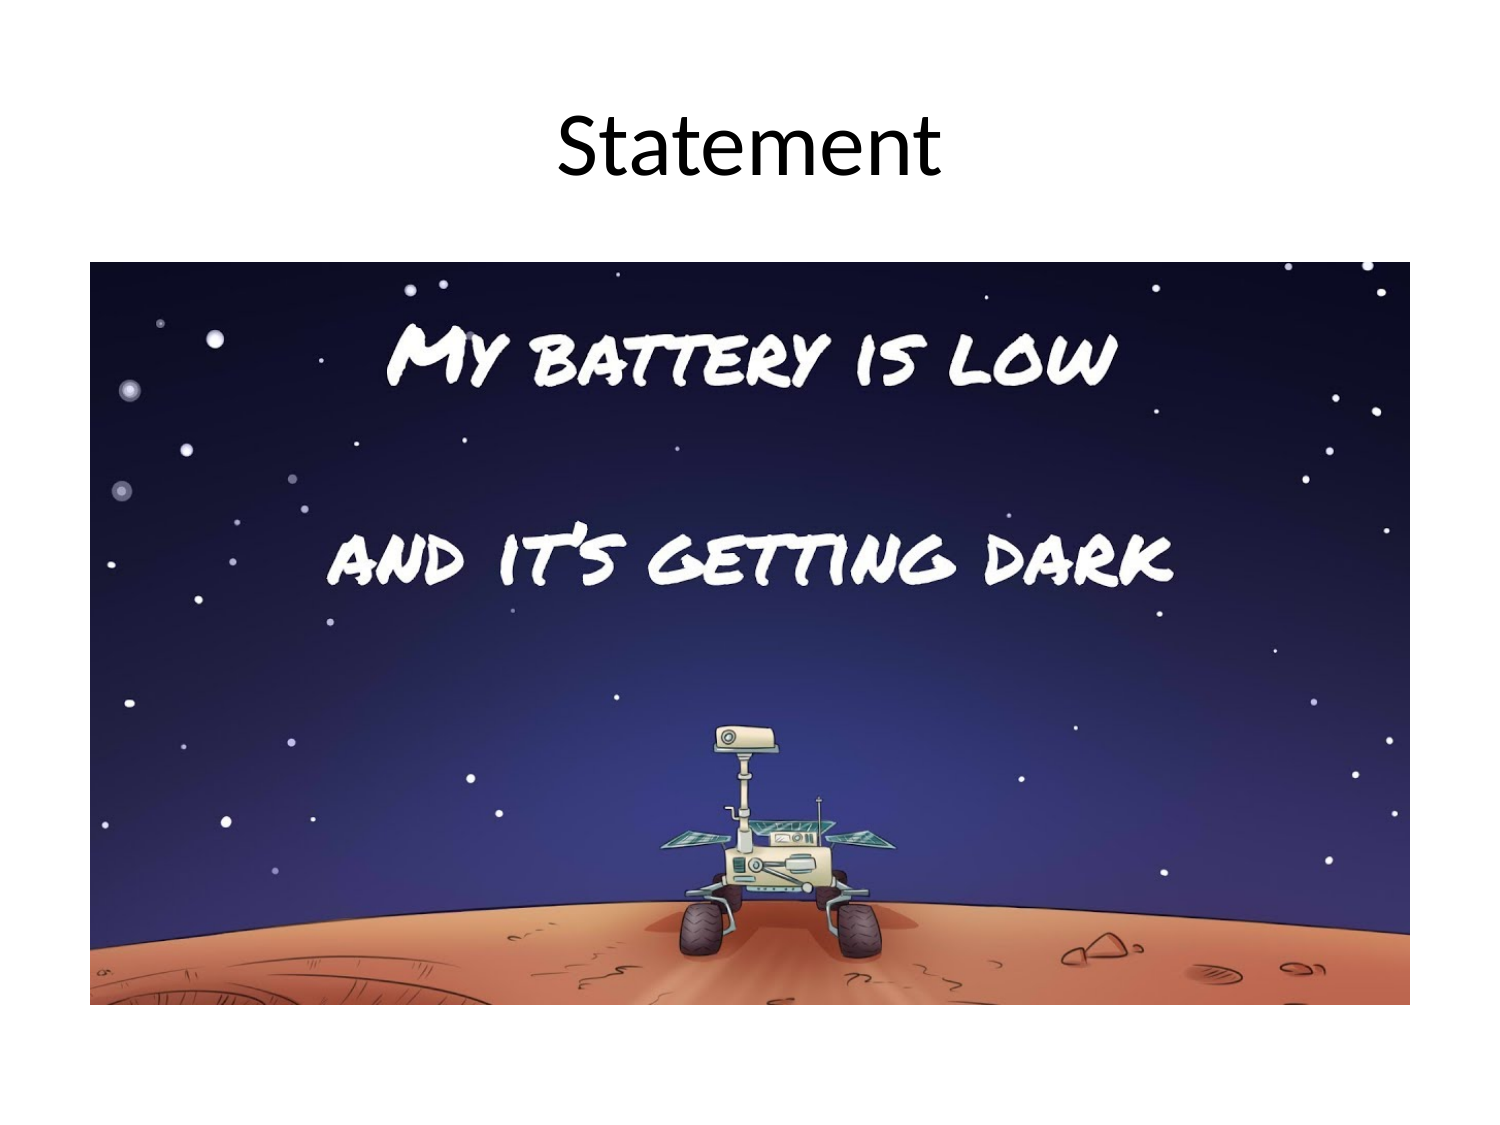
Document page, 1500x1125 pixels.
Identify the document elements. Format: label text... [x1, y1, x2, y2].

title Statement [75, 45, 1425, 233]
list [89, 262, 1411, 1006]
